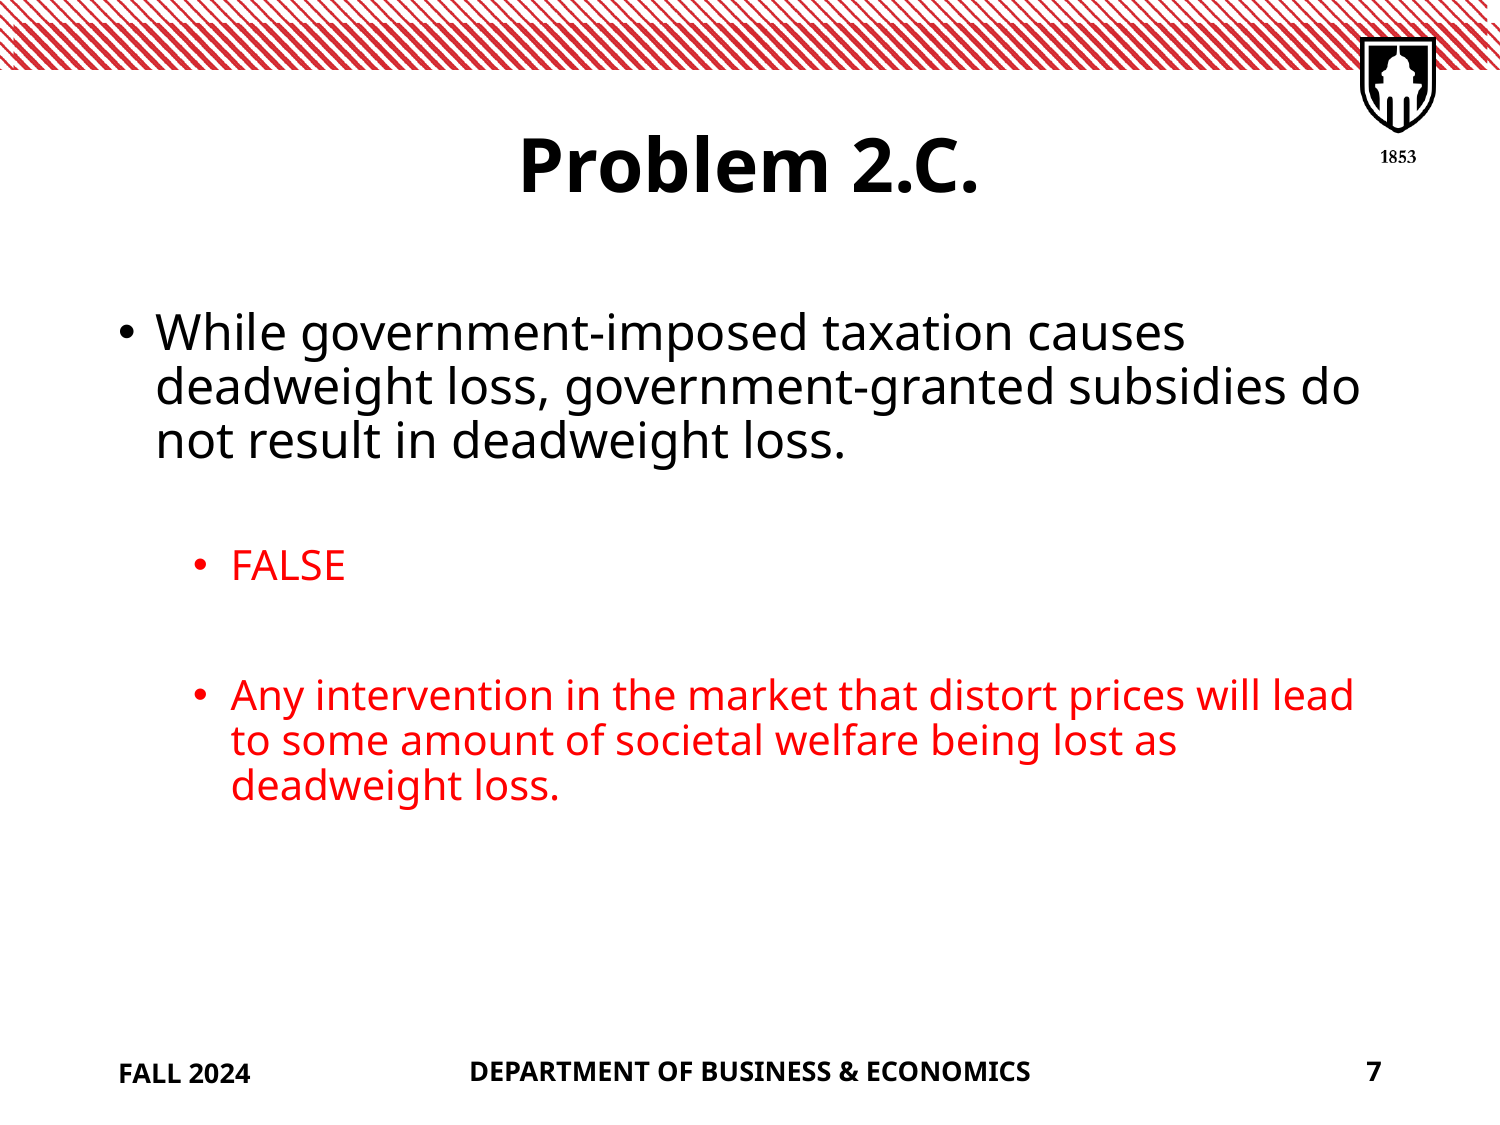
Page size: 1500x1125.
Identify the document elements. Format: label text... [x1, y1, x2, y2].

list While government-imposed taxation causes deadweight loss, government-granted subsidies do not result in deadweight loss. FALSE Any intervention in the market that distort prices will lead to some amount of societal welfare being lost as deadweight loss. [103, 299, 1397, 1014]
footer DEPARTMENT OF BUSINESS & ECONOMICS [277, 1042, 1059, 1103]
title Problem 2.C. [103, 59, 1397, 278]
slide_number 7 [1059, 1042, 1397, 1103]
slide_number FALL 2024 [103, 1042, 277, 1103]
picture [0, 0, 1500, 163]
